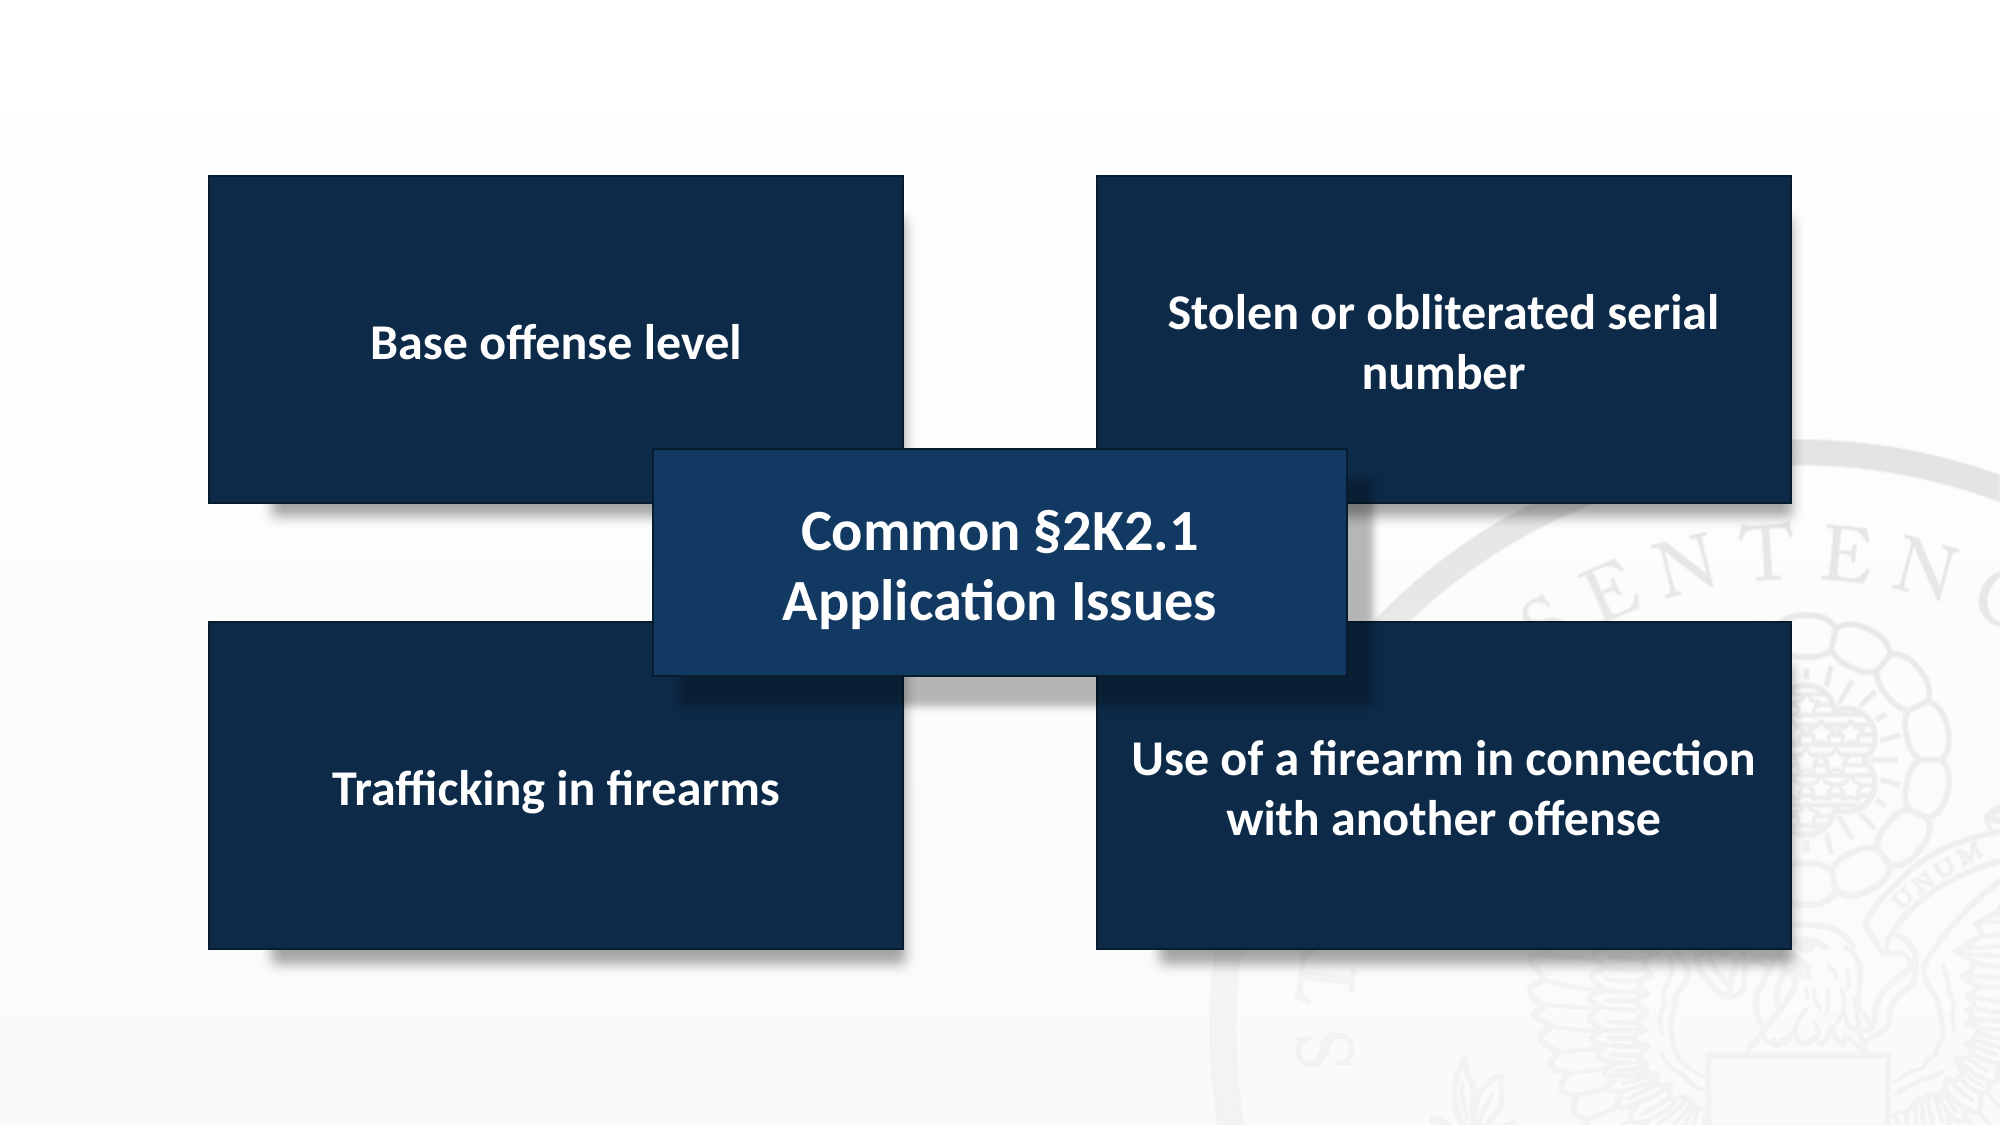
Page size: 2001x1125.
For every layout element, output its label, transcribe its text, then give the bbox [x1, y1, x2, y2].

text_box Common §2K2.1 Application Issues [652, 448, 1348, 677]
text_box Base offense level [208, 175, 904, 504]
text_box Trafficking in firearms [208, 621, 904, 950]
text_box Stolen or obliterated serial number [1096, 175, 1792, 504]
text_box Use of a firearm in connection with another offense [1096, 621, 1792, 950]
